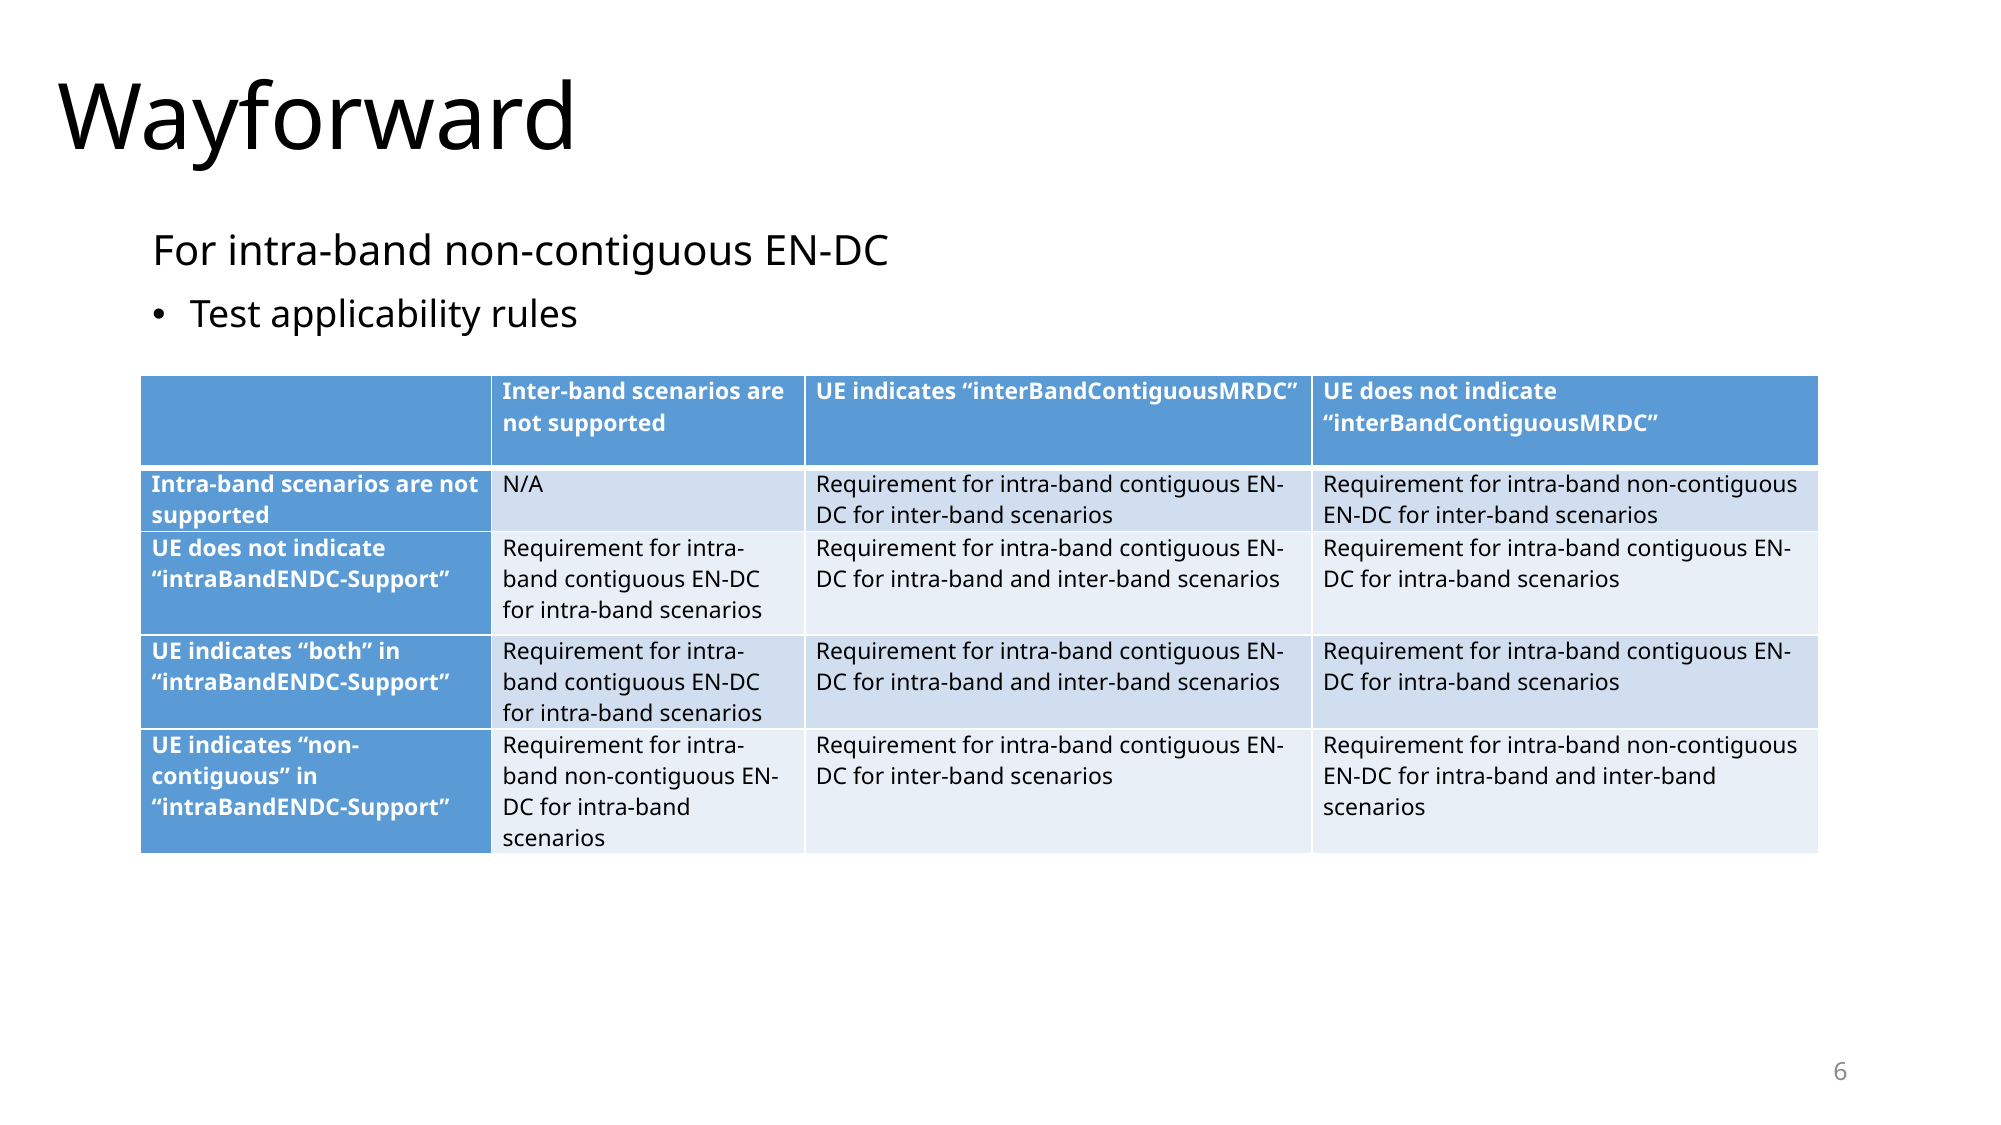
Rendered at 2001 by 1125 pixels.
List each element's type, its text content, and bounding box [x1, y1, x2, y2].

table_cell UE indicates “both” in “intraBandENDC-Support” [141, 636, 491, 728]
table_cell Intra-band scenarios are not supported [141, 471, 491, 531]
table_cell Requirement for intra-band contiguous EN-DC for inter-band scenarios [806, 471, 1311, 531]
table_header UE does not indicate “interBandContiguousMRDC” [1313, 376, 1818, 465]
table_header UE indicates “interBandContiguousMRDC” [806, 376, 1311, 465]
list For intra-band non-contiguous EN-DC Test applicability rules [137, 221, 1863, 1048]
slide_number 6 [1412, 1048, 1863, 1103]
table_cell Requirement for intra-band contiguous EN-DC for intra-band and inter-band scenarios [806, 636, 1311, 728]
table_cell UE does not indicate “intraBandENDC-Support” [141, 532, 491, 634]
table_cell Requirement for intra-band contiguous EN-DC for intra-band scenarios [492, 636, 804, 728]
table_cell N/A [492, 471, 804, 531]
table_cell Requirement for intra-band non-contiguous EN-DC for inter-band scenarios [1313, 471, 1818, 531]
table_cell Requirement for intra-band non-contiguous EN-DC for intra-band and inter-band scenarios [1313, 730, 1818, 853]
table_cell Requirement for intra-band contiguous EN-DC for intra-band scenarios [492, 532, 804, 634]
table_cell UE indicates “non-contiguous” in “intraBandENDC-Support” [141, 730, 491, 853]
table_cell Requirement for intra-band contiguous EN-DC for intra-band and inter-band scenarios [806, 532, 1311, 634]
table_cell Requirement for intra-band contiguous EN-DC for inter-band scenarios [806, 730, 1311, 853]
table_header [141, 376, 491, 465]
table_cell Requirement for intra-band contiguous EN-DC for intra-band scenarios [1313, 532, 1818, 634]
table_cell Requirement for intra-band non-contiguous EN-DC for intra-band scenarios [492, 730, 804, 853]
table_cell Requirement for intra-band contiguous EN-DC for intra-band scenarios [1313, 636, 1818, 728]
title Wayforward [42, 10, 1984, 229]
table_header Inter-band scenarios are not supported [492, 376, 804, 465]
